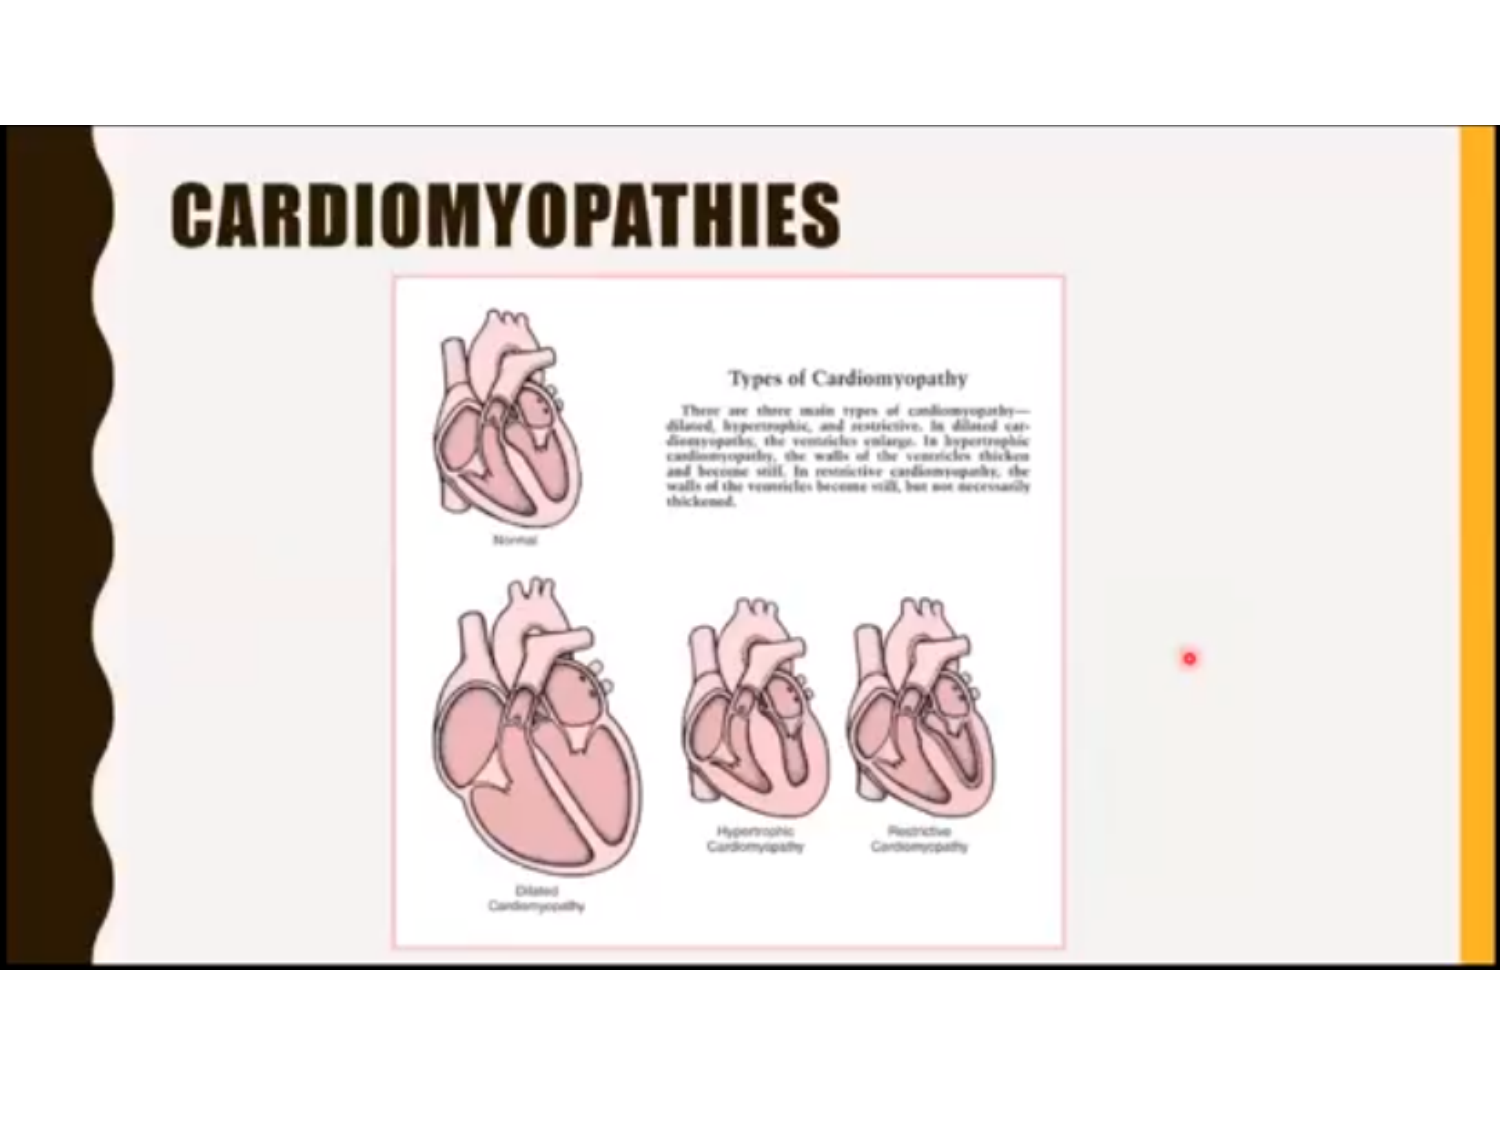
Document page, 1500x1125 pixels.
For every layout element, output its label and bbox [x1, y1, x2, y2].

picture [0, 124, 1500, 970]
